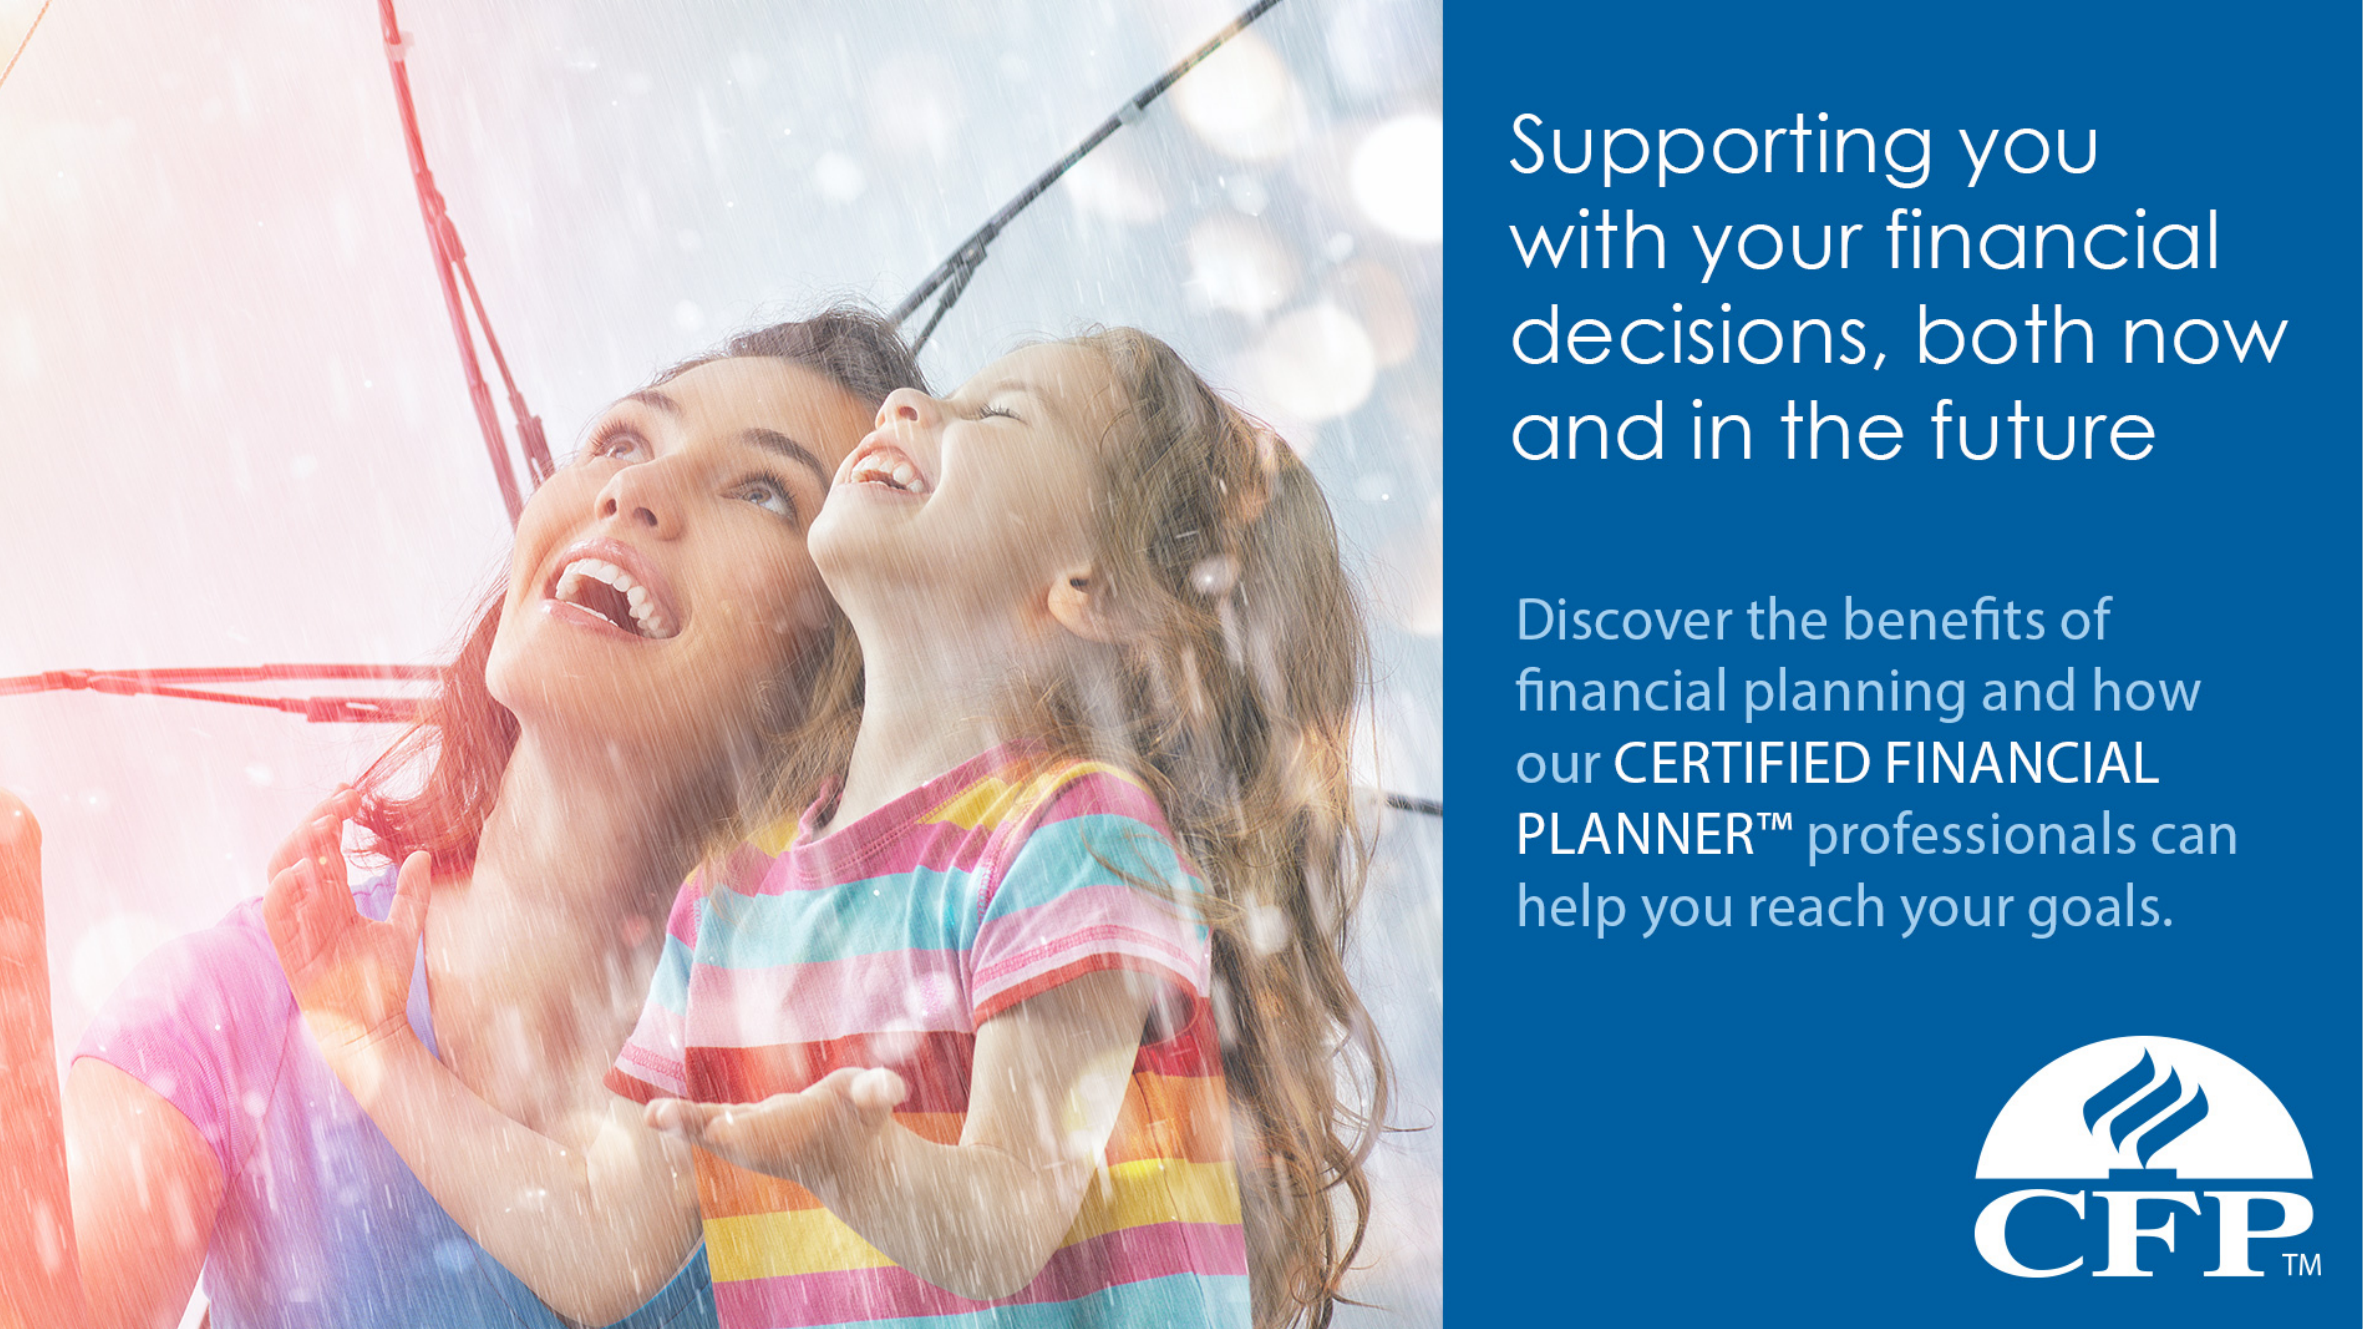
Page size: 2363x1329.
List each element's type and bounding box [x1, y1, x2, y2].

list [0, 0, 2363, 1329]
